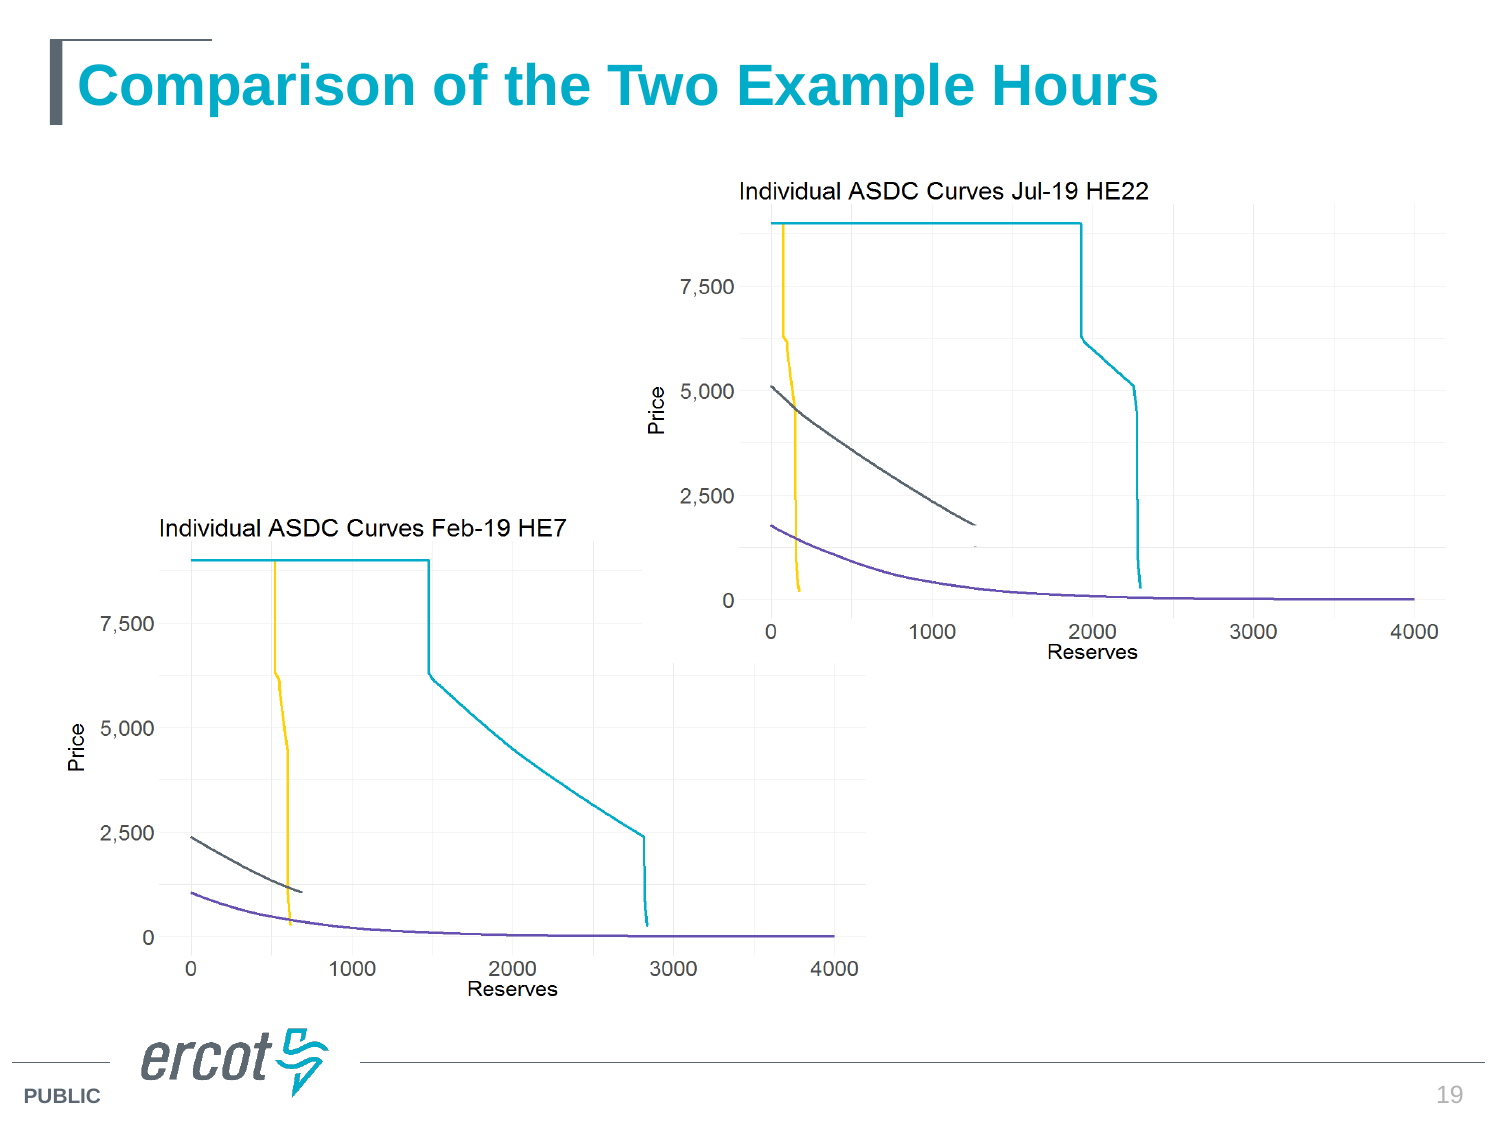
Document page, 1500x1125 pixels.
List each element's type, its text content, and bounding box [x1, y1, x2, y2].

slide_number 19 [1412, 1076, 1488, 1112]
picture [62, 176, 1451, 1000]
picture [137, 1024, 332, 1100]
title Comparison of the Two Example Hours [62, 39, 1450, 228]
